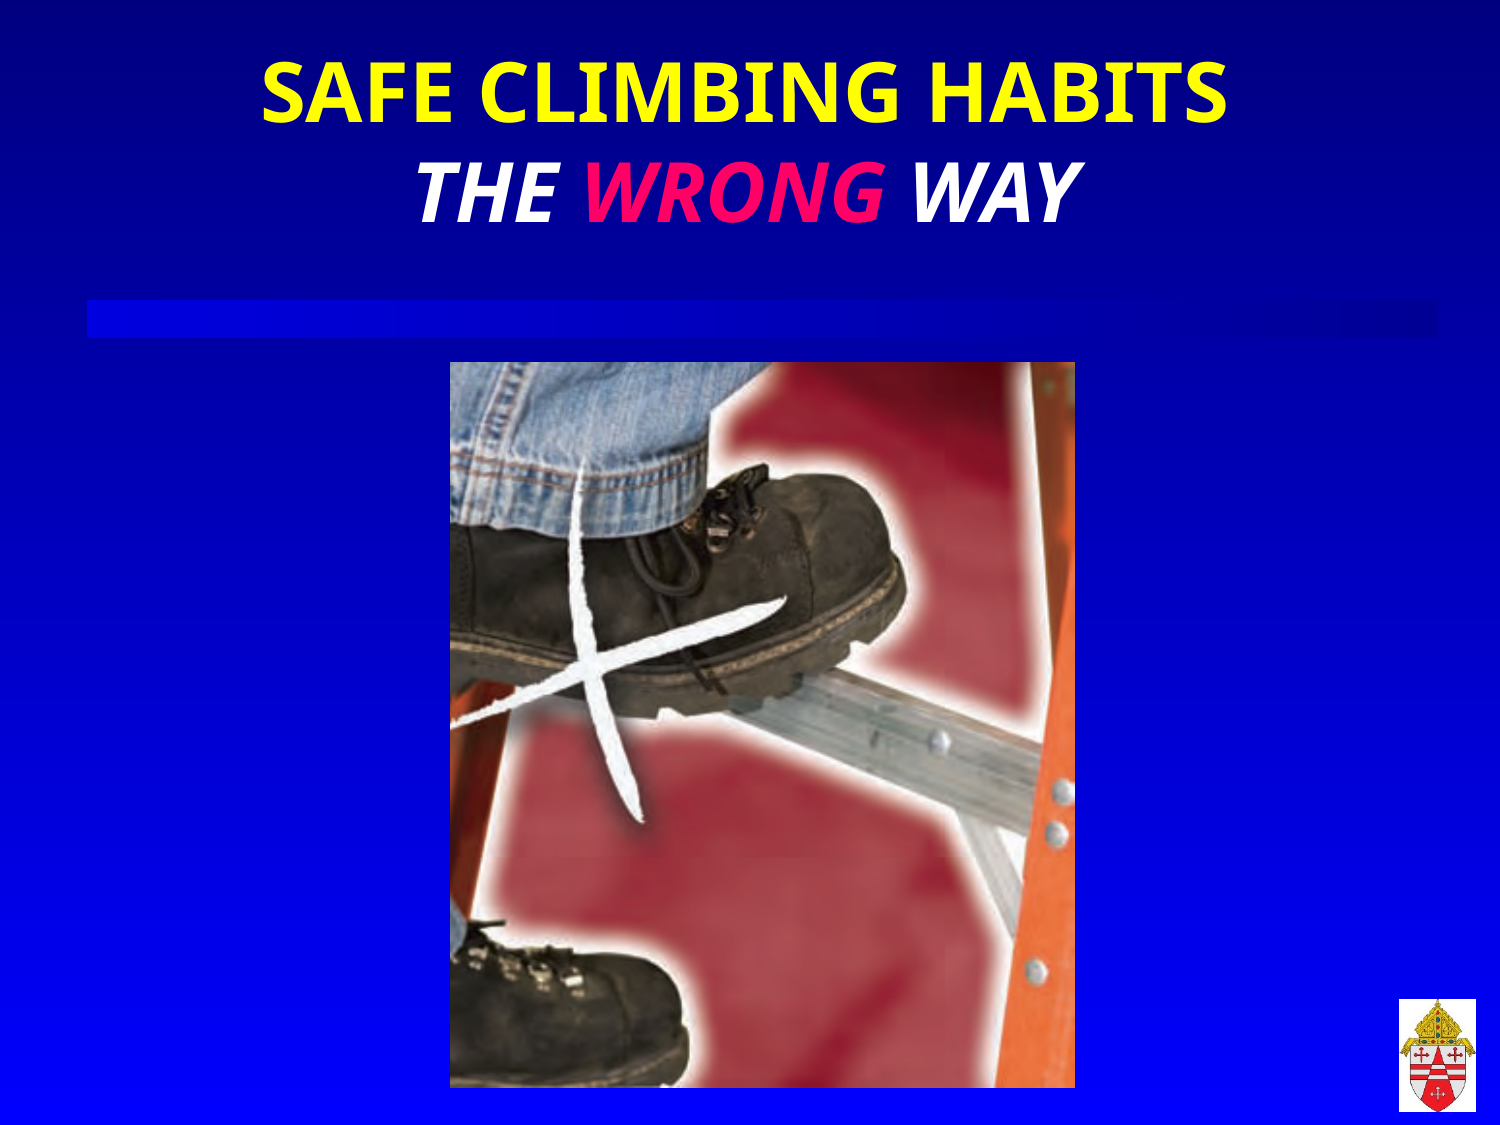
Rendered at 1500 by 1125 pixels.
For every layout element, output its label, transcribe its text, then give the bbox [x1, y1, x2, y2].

title SAFE CLIMBING HABITS THE WRONG WAY [61, 61, 1451, 248]
picture [1399, 999, 1476, 1112]
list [449, 362, 1076, 1089]
